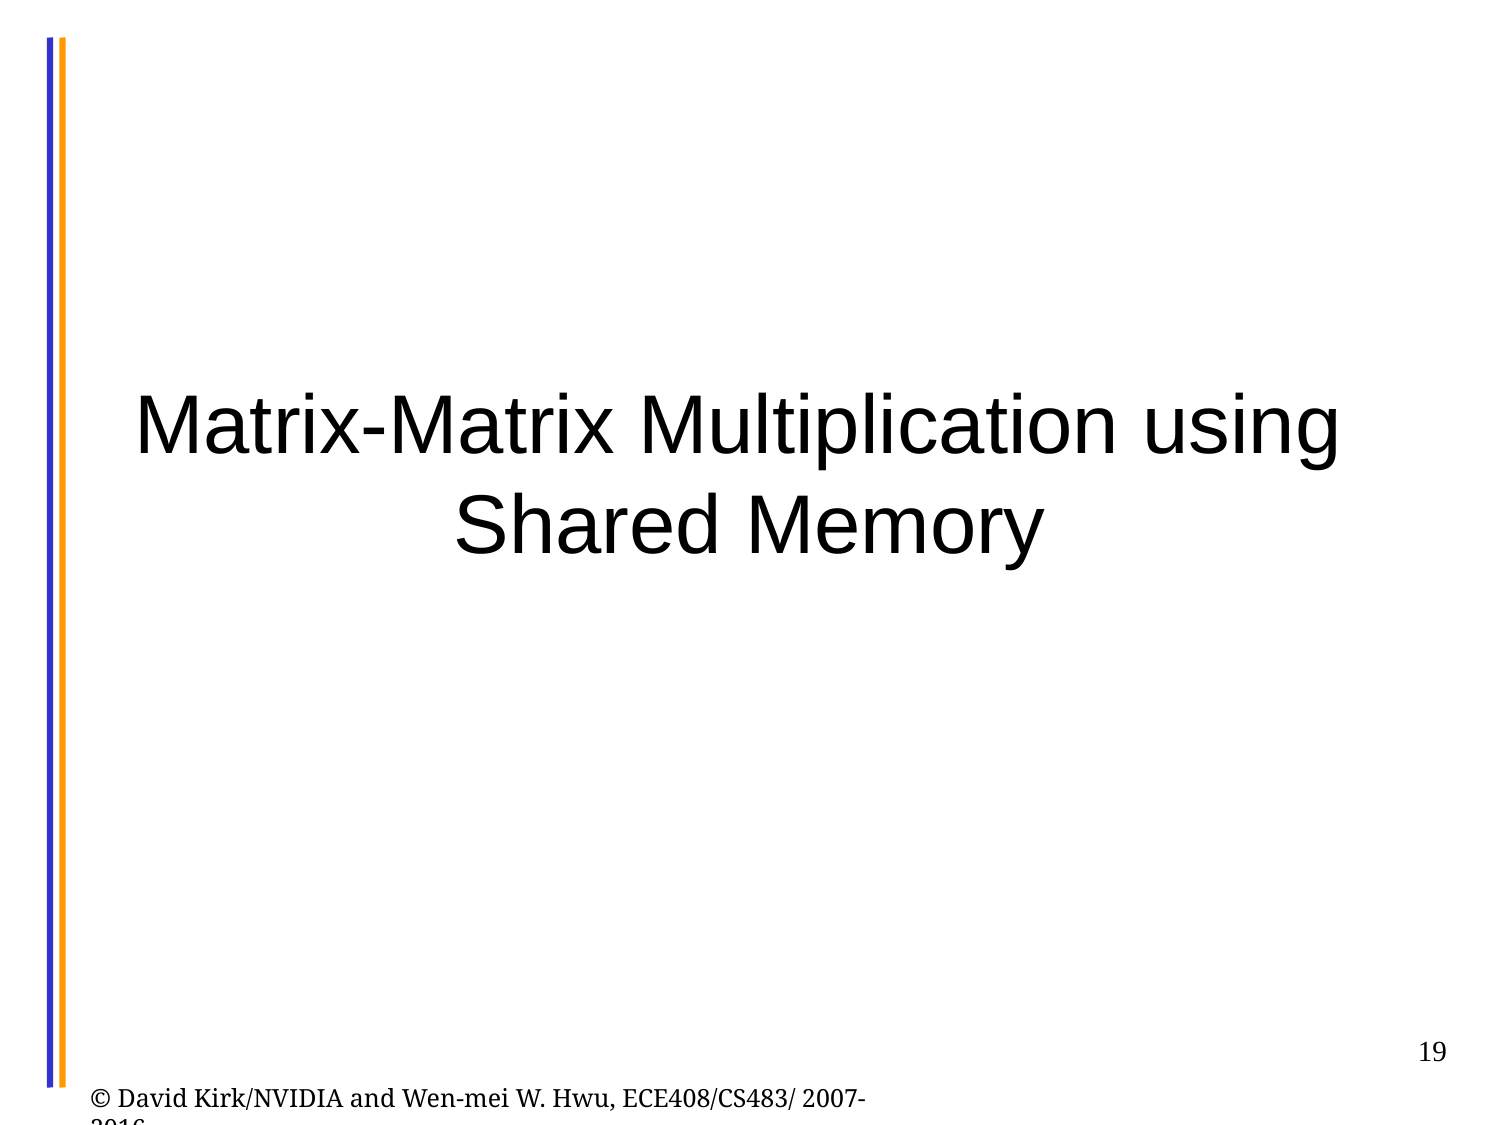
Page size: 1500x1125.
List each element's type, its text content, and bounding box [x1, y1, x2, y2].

slide_number 19 [1149, 1024, 1463, 1101]
title Matrix-Matrix Multiplication using Shared Memory [112, 349, 1388, 591]
footer © David Kirk/NVIDIA and Wen-mei W. Hwu, ECE408/CS483/ 2007-2016 [74, 1074, 913, 1125]
